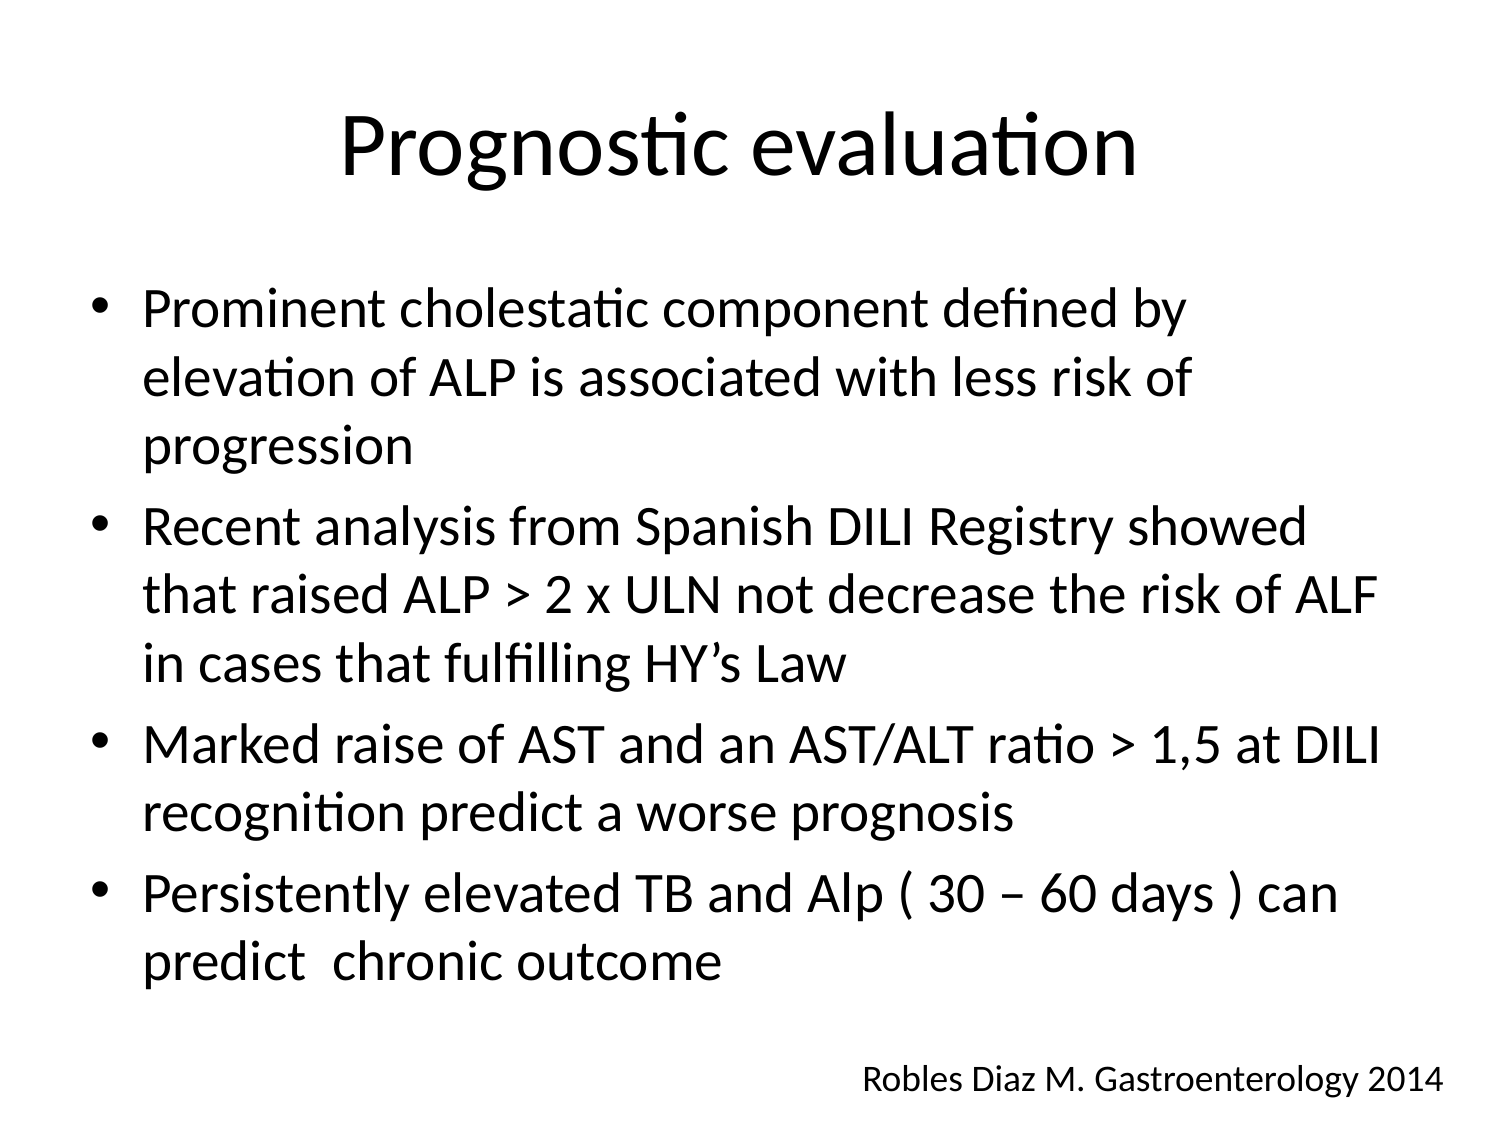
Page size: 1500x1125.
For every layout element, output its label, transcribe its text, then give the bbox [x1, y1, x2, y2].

title Prognostic evaluation [75, 45, 1425, 233]
list Prominent cholestatic component defined by elevation of ALP is associated with less risk of progression Recent analysis from Spanish DILI Registry showed that raised ALP > 2 x ULN not decrease the risk of ALF in cases that fulfilling HY’s Law Marked raise of AST and an AST/ALT ratio > 1,5 at DILI recognition predict a worse prognosis Persistently elevated TB and Alp ( 30 – 60 days ) can predict chronic outcome [75, 262, 1425, 1005]
text_box Robles Diaz M. Gastroenterology 2014 [76, 1046, 1459, 1107]
